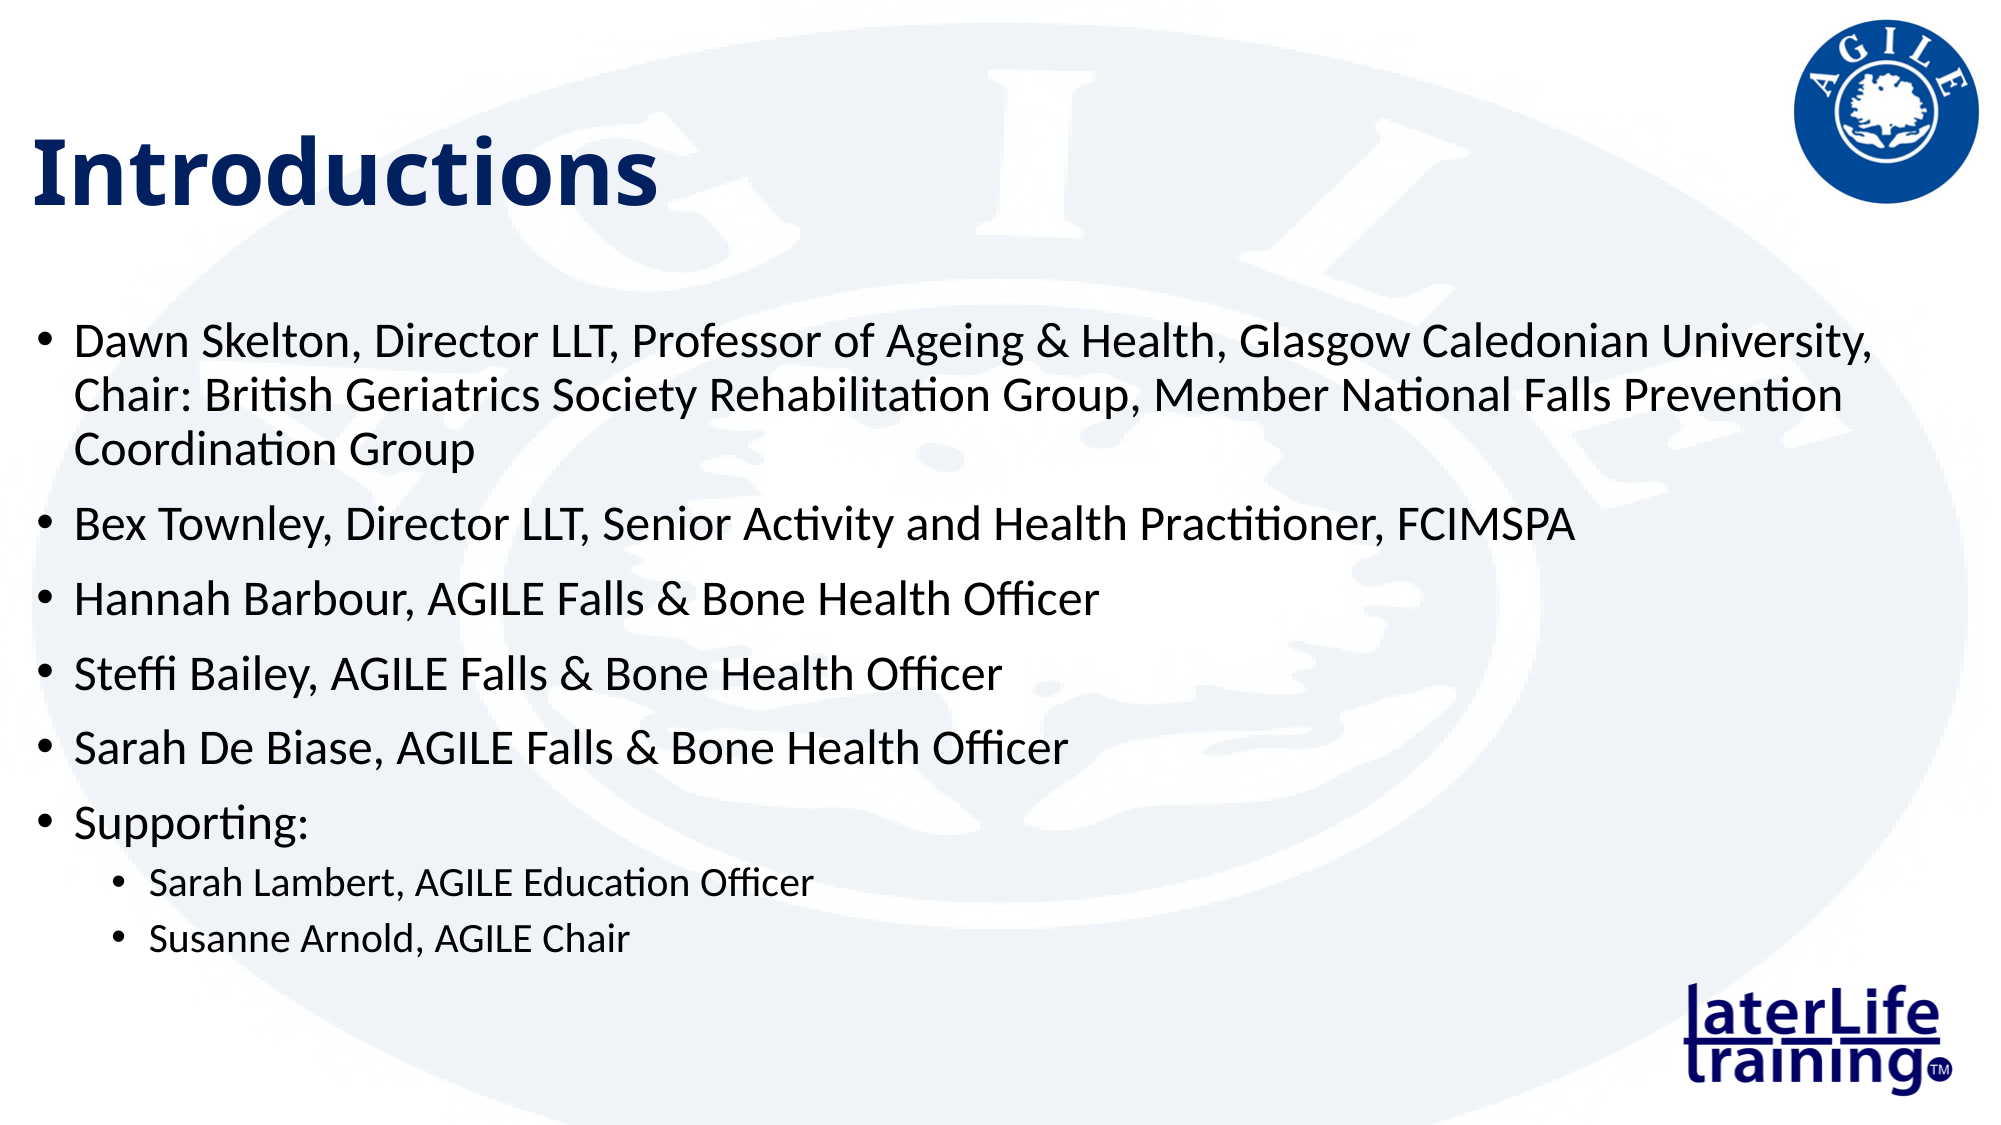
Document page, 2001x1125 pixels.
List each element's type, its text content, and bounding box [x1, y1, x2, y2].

title Introductions [17, 67, 1743, 285]
list Dawn Skelton, Director LLT, Professor of Ageing & Health, Glasgow Caledonian University, Chair: British Geriatrics Society Rehabilitation Group, Member National Falls Prevention Coordination Group Bex Townley, Director LLT, Senior Activity and Health Practitioner, FCIMSPA Hannah Barbour, AGILE Falls & Bone Health Officer Steffi Bailey, AGILE Falls & Bone Health Officer Sarah De Biase, AGILE Falls & Bone Health Officer Supporting: Sarah Lambert, AGILE Education Officer Susanne Arnold, AGILE Chair [21, 306, 1978, 1021]
picture [1674, 937, 1962, 1125]
picture [1791, 16, 1982, 207]
